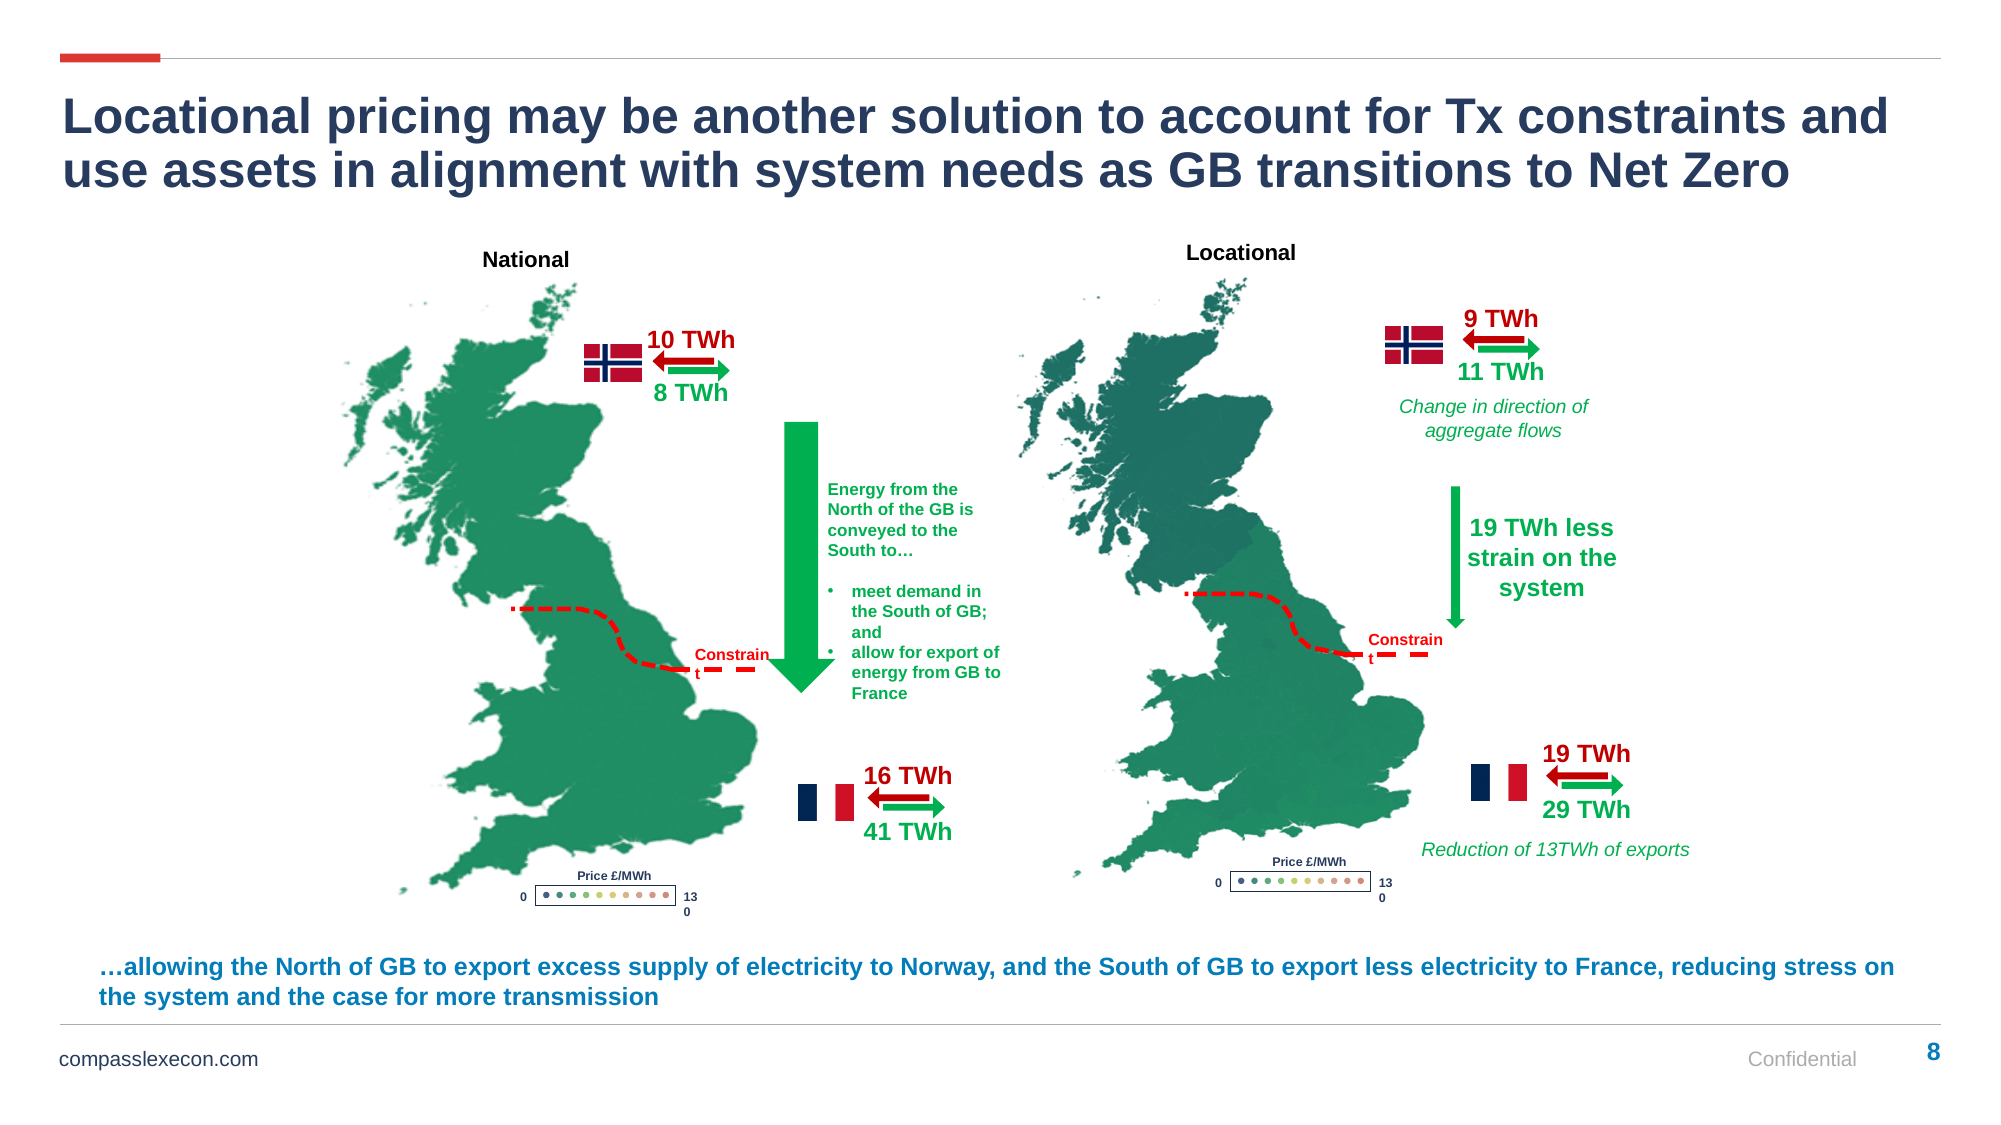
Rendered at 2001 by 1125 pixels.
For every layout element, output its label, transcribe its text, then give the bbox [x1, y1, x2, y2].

text_box …allowing the North of GB to export excess supply of electricity to Norway, and the South of GB to export less electricity to France, reducing stress on the system and the case for more transmission [81, 932, 1941, 1020]
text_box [315, 230, 1700, 928]
title Locational pricing may be another solution to account for Tx constraints and use assets in alignment with system needs as GB transitions to Net Zero [62, 90, 1941, 148]
slide_number 8 [1859, 1024, 1941, 1066]
